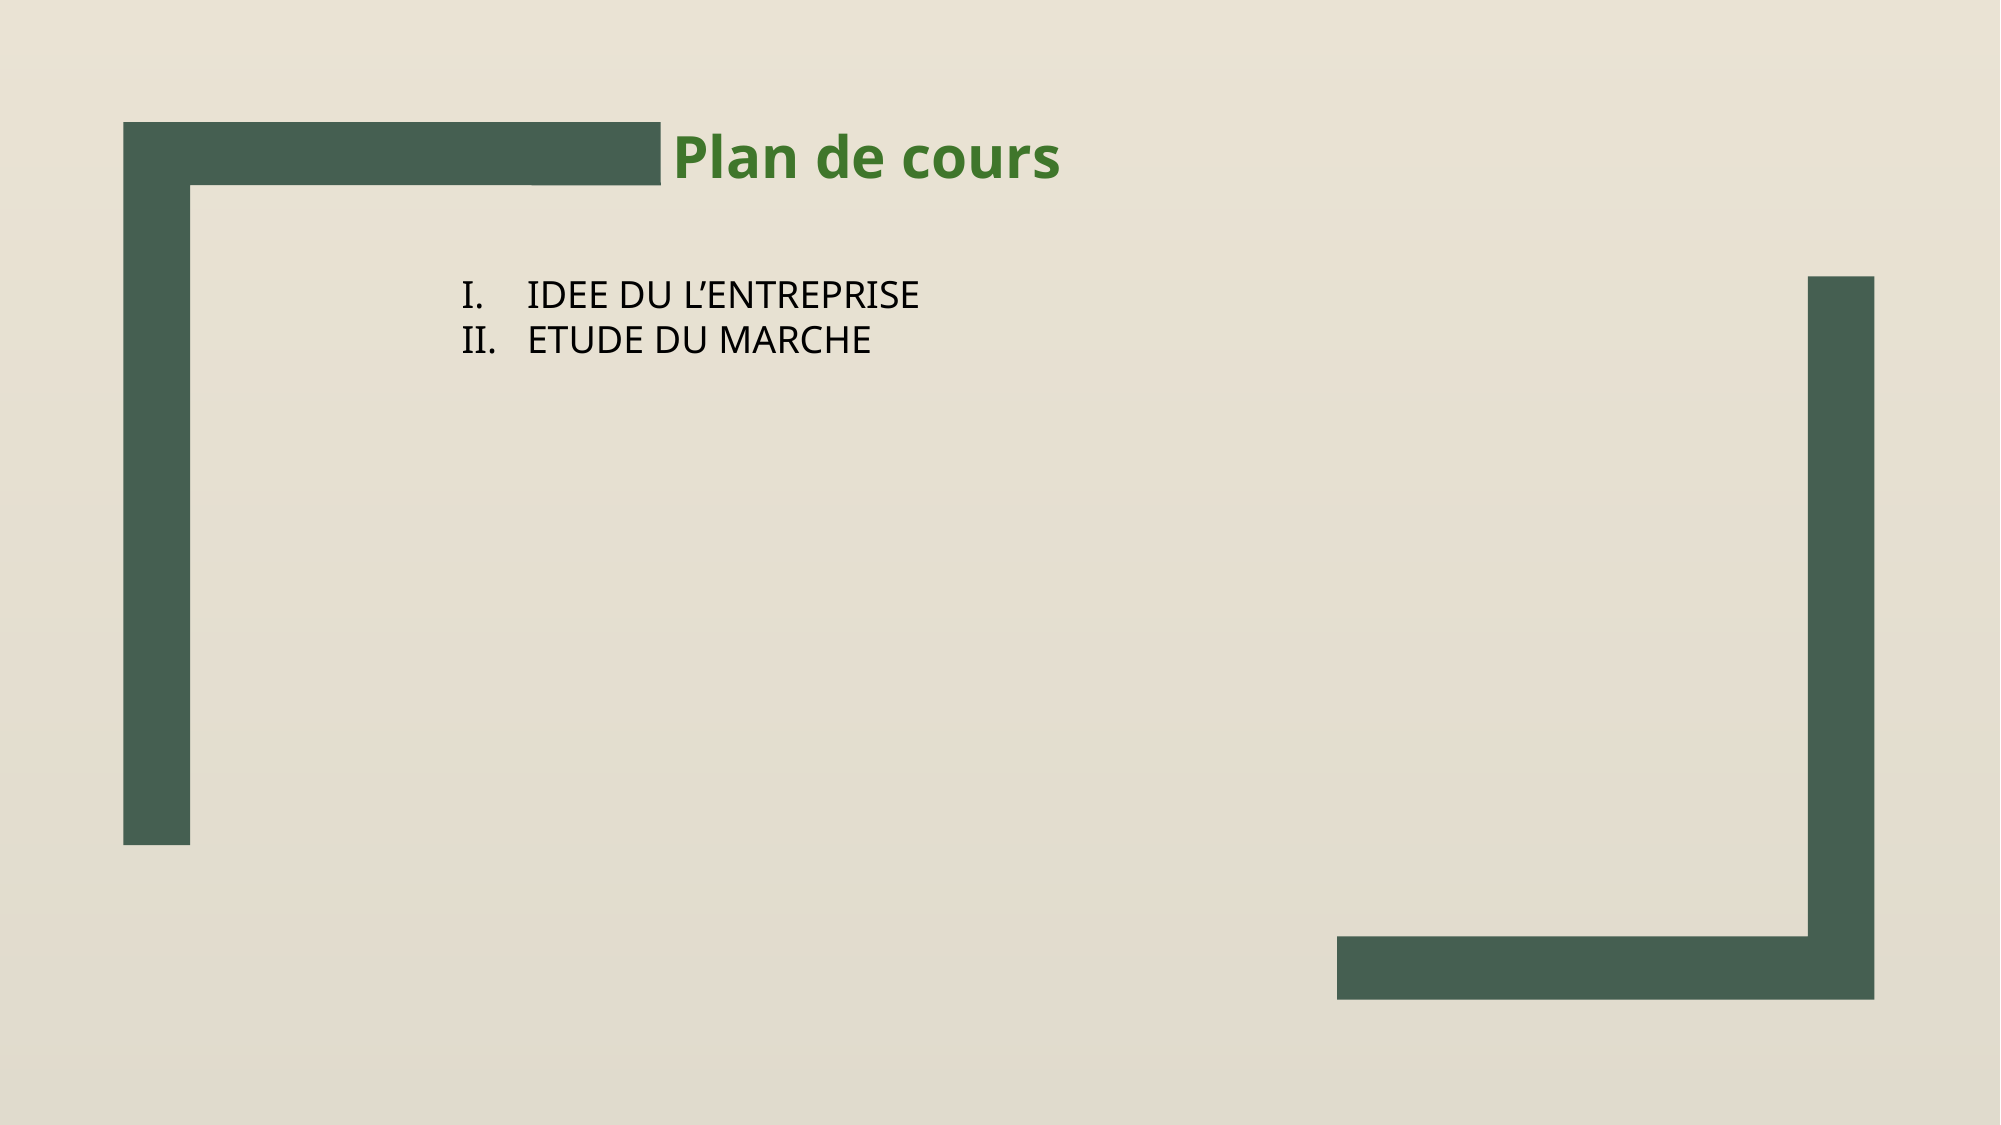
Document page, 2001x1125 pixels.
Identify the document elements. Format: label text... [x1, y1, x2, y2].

subtitle Plan de cours [143, 104, 1606, 290]
text_box IDEE DU L’ENTREPRISE ETUDE DU MARCHE [446, 263, 1055, 413]
